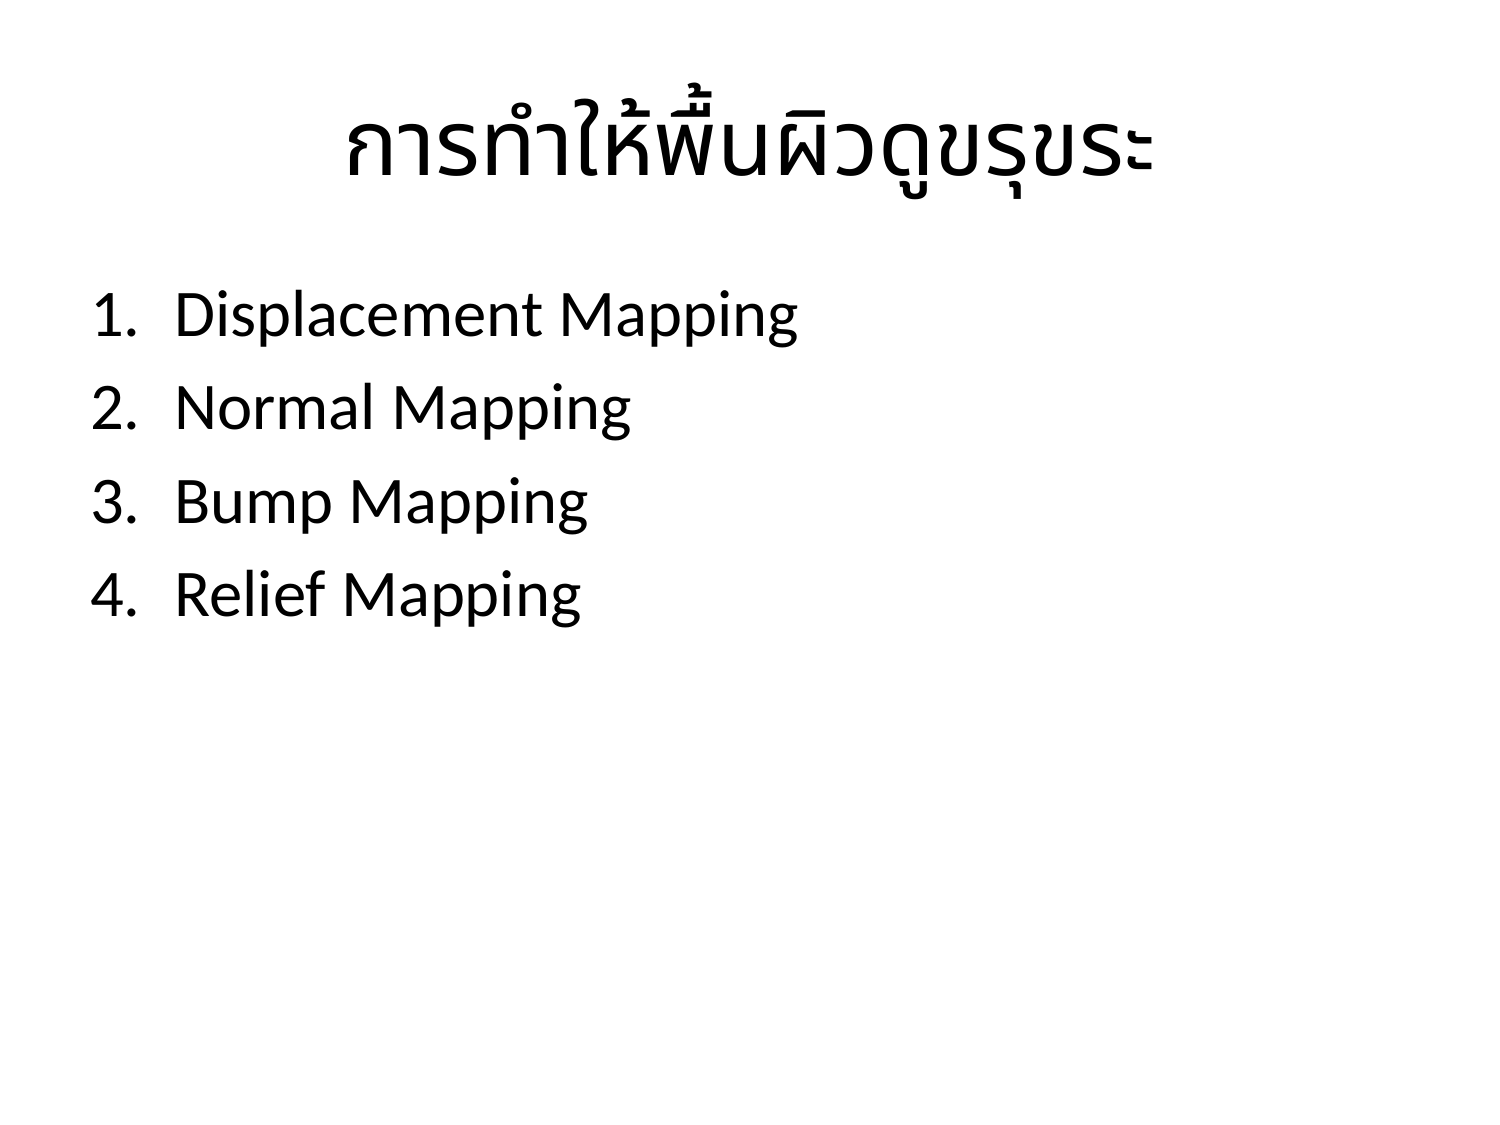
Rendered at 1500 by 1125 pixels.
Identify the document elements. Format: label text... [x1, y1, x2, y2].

title การทำให้พื้นผิวดูขรุขระ [75, 45, 1425, 233]
list Displacement Mapping Normal Mapping Bump Mapping Relief Mapping [75, 262, 1425, 1005]
